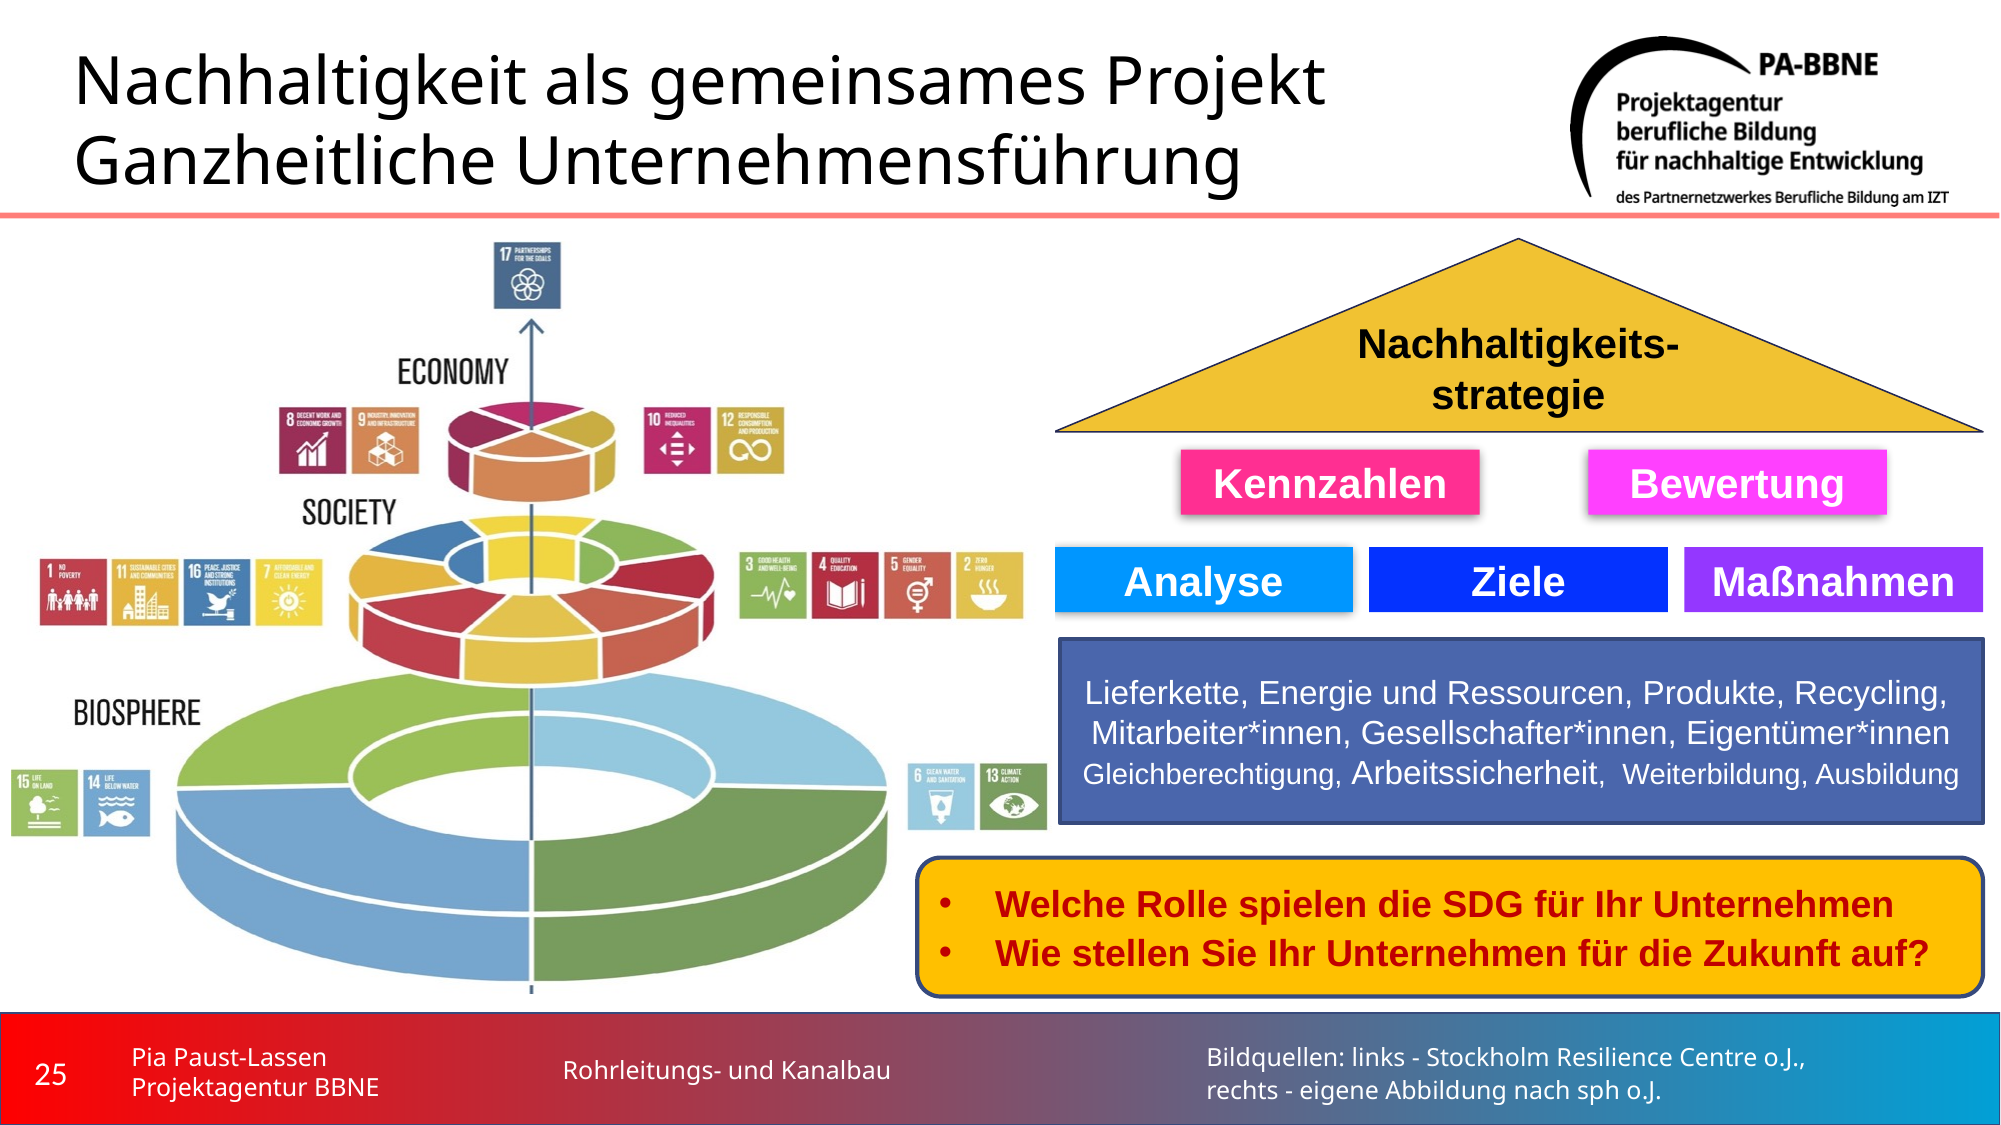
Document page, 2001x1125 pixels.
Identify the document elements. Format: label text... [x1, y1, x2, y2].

text_box Analyse [1059, 547, 1353, 613]
text_box Rohrleitungs- und Kanalbau [547, 1022, 965, 1116]
footer Pia Paust-Lassen Projektagentur BBNE [116, 1026, 533, 1118]
list Bildquellen: links - Stockholm Resilience Centre o.J., rechts - eigene Abbildung nach sph o.J. [1191, 1026, 1949, 1118]
text_box Maßnahmen [1684, 547, 1984, 613]
text_box Bewertung [1588, 449, 1887, 515]
slide_number ‹#› [0, 1026, 102, 1118]
text_box Nachhaltigkeits- strategie [1059, 238, 1984, 432]
picture [11, 240, 1055, 995]
text_box Lieferkette, Energie und Ressourcen, Produkte, Recycling, Mitarbeiter*innen, Gesellschafter*innen, Eigentümer*innen Gleichberechtigung, Arbeitssicherheit, Weiterbildung, Ausbildung [1060, 639, 1984, 824]
title Nachhaltigkeit als gemeinsames Projekt Ganzheitliche Unternehmensführung [59, 29, 1536, 207]
text_box Welche Rolle spielen die SDG für Ihr Unternehmen Wie stellen Sie Ihr Unternehmen für die Zukunft auf? [1058, 857, 1984, 997]
text_box Kennzahlen [1180, 449, 1480, 515]
picture [1570, 36, 1949, 207]
text_box Ziele [1369, 547, 1668, 613]
